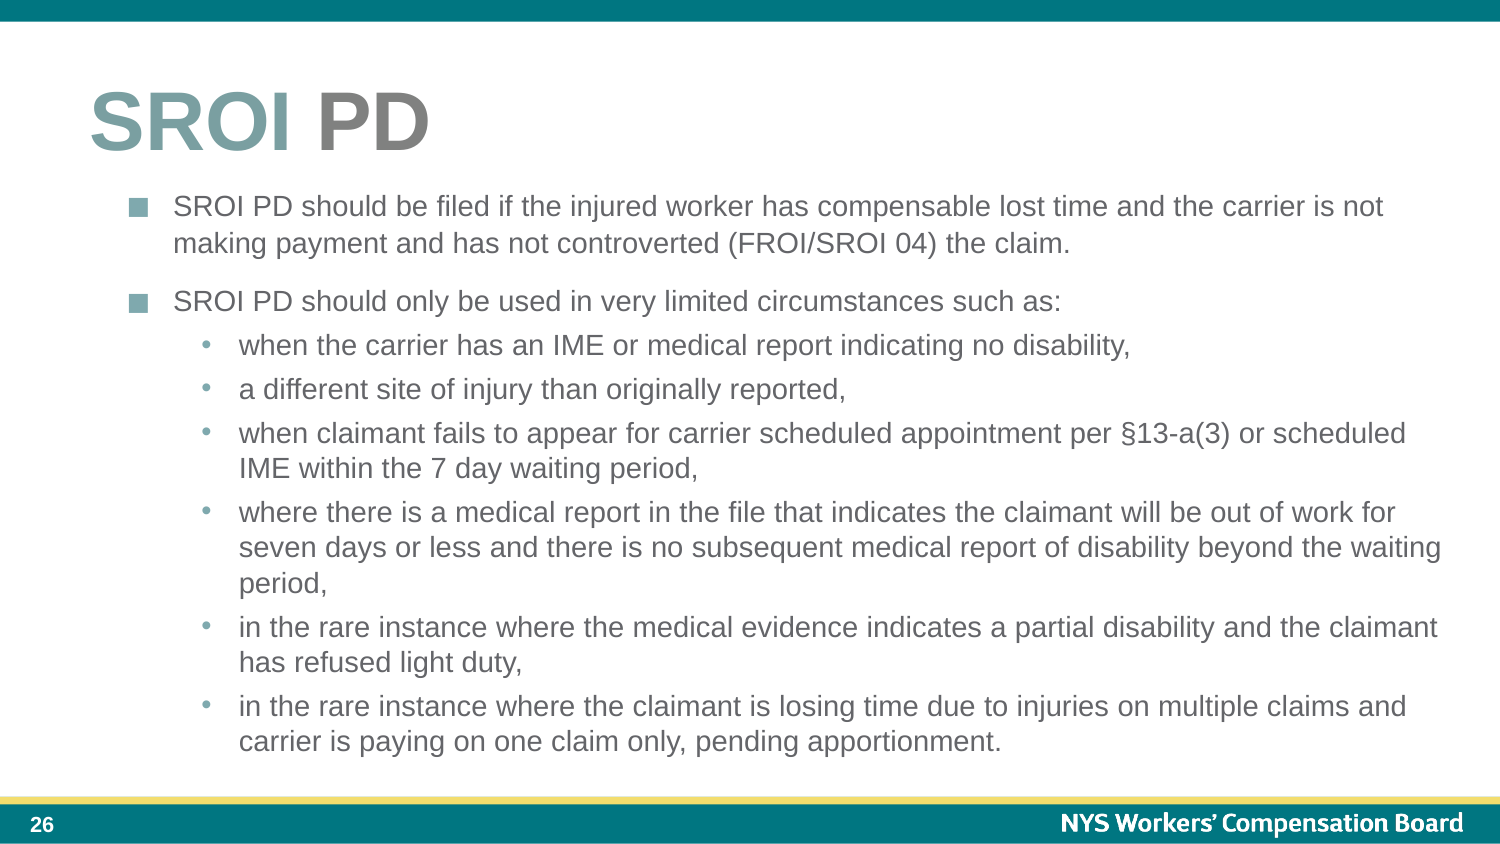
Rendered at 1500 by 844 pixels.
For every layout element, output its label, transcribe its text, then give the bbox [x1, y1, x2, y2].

text_box SROI PD [75, 59, 563, 175]
list SROI PD should be filed if the injured worker has compensable lost time and the carrier is not making payment and has not controverted (FROI/SROI 04) the claim. SROI PD should only be used in very limited circumstances such as: when the carrier has an IME or medical report indicating no disability, a different site of injury than originally reported, when claimant fails to appear for carrier scheduled appointment per §13-a(3) or scheduled IME within the 7 day waiting period, where there is a medical report in the file that indicates the claimant will be out of work for seven days or less and there is no subsequent medical report of disability beyond the waiting period, in the rare instance where the medical evidence indicates a partial disability and the claimant has refused light duty, in the rare instance where the claimant is losing time due to injuries on multiple claims and carrier is paying on one claim only, pending apportionment. [126, 184, 1450, 785]
picture [1062, 812, 1463, 838]
